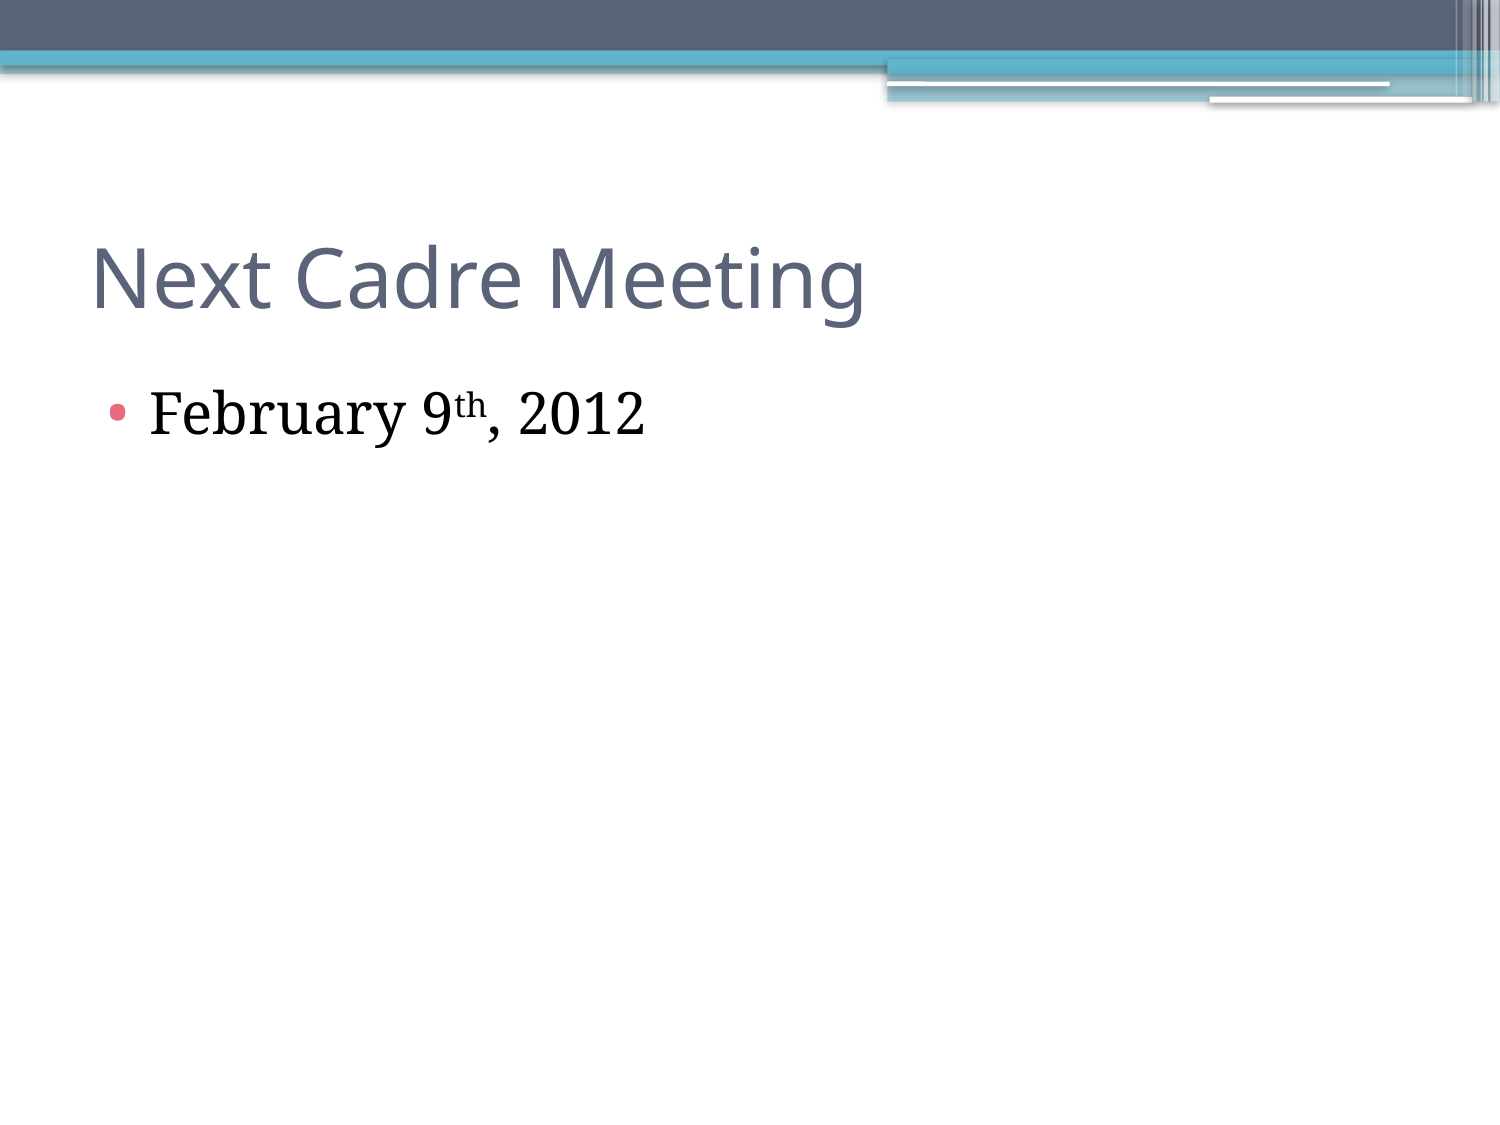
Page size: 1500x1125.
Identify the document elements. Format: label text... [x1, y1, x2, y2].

title Next Cadre Meeting [75, 187, 1425, 363]
list February 9th, 2012 [75, 368, 1425, 1079]
